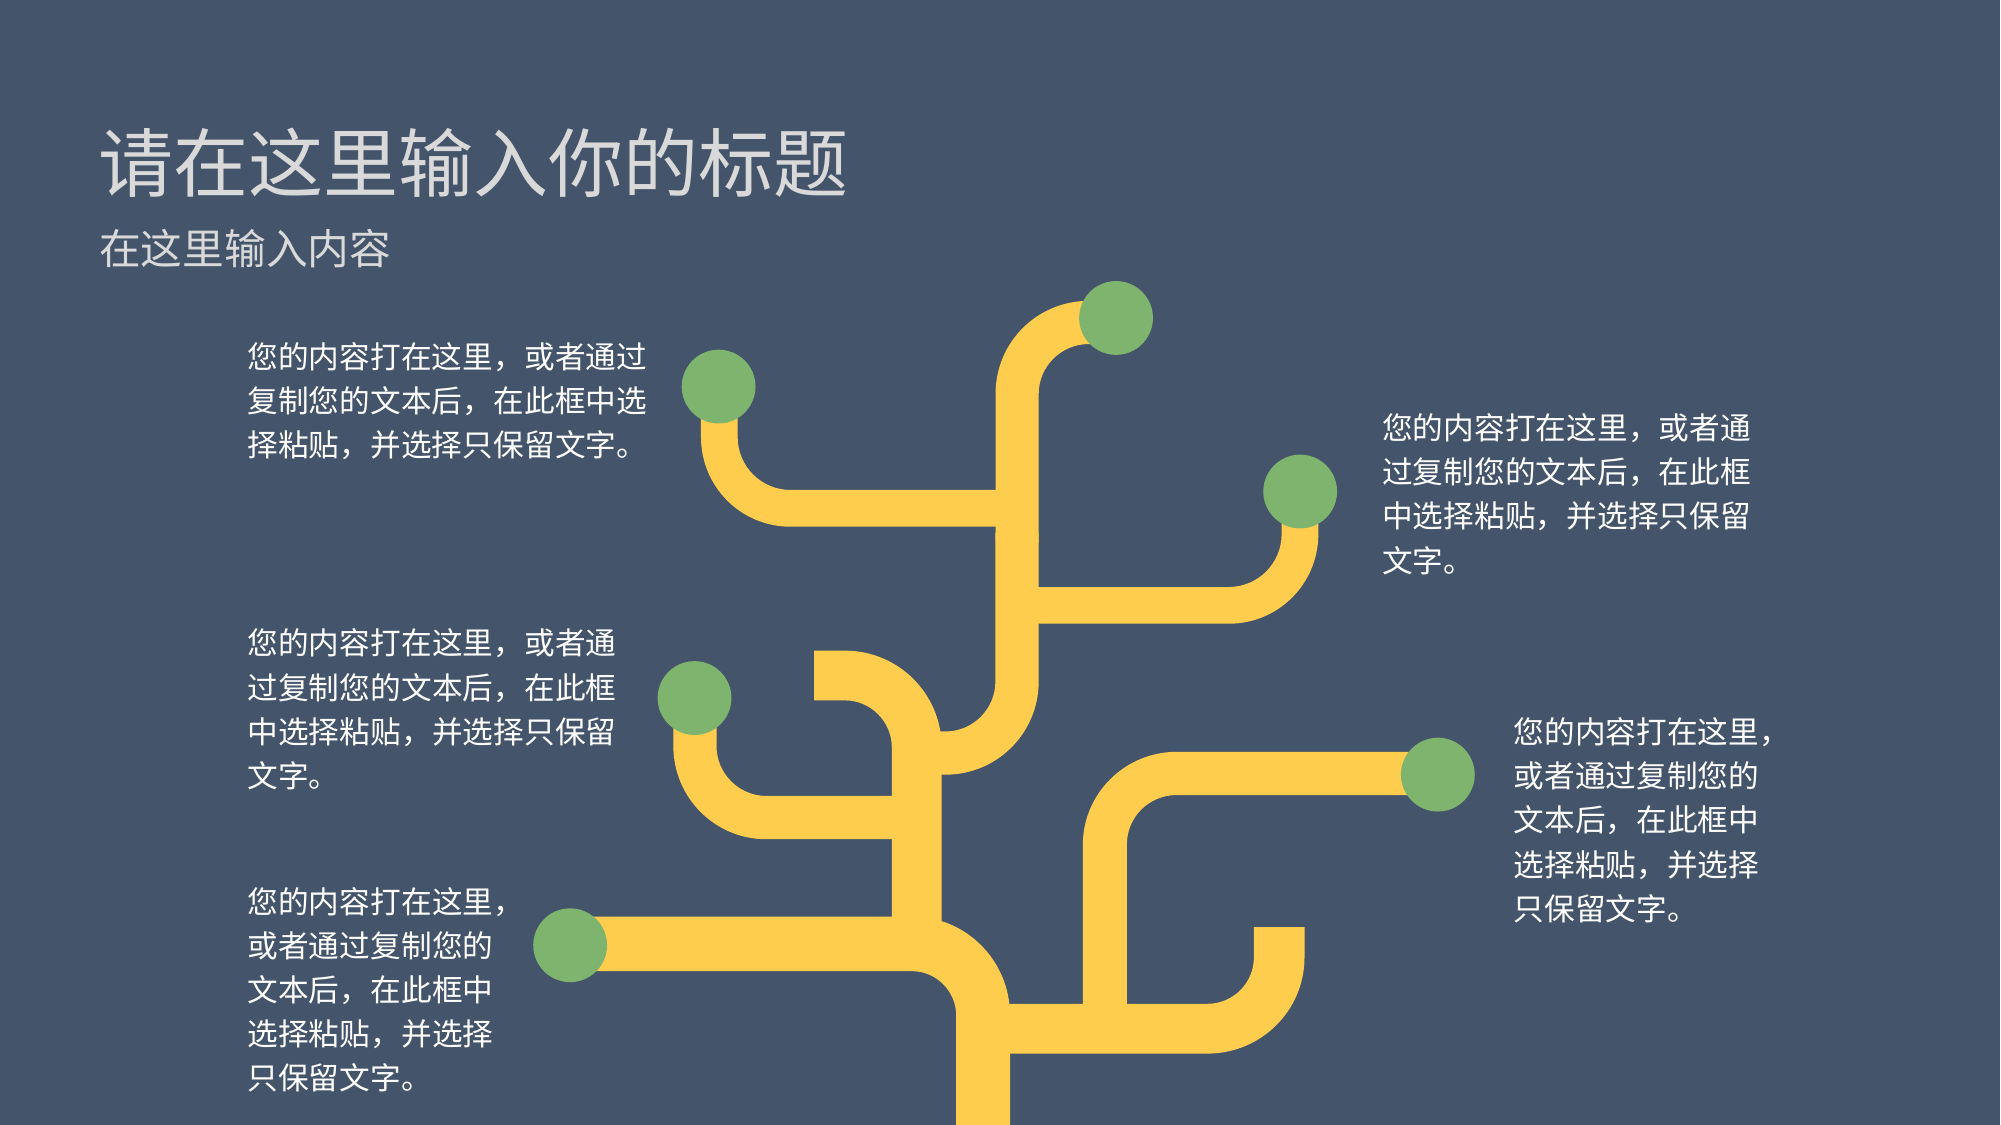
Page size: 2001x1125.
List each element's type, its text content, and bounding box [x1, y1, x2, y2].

text_box [657, 661, 732, 736]
text_box [814, 650, 942, 946]
text_box [983, 927, 1305, 1054]
text_box [1082, 751, 1408, 1038]
text_box [533, 908, 608, 983]
text_box 您的内容打在这里，或者通过复制您的文本后，在此框中选择粘贴，并选择只保留文字。 [232, 868, 520, 1104]
text_box 您的内容打在这里，或者通过复制您的文本后，在此框中选择粘贴，并选择只保留文字。 [232, 323, 667, 471]
text_box [1079, 281, 1153, 355]
text_box 在这里输入内容 [84, 215, 457, 281]
text_box [1263, 454, 1338, 529]
text_box [594, 916, 1011, 1125]
text_box [681, 349, 756, 424]
text_box [1039, 524, 1319, 624]
text_box 您的内容打在这里，或者通过复制您的文本后，在此框中选择粘贴，并选择只保留文字。 [1367, 394, 1779, 586]
text_box 请在这里输入你的标题 [84, 109, 907, 215]
text_box [1400, 737, 1475, 812]
text_box [700, 419, 995, 527]
text_box [915, 543, 1039, 775]
text_box 您的内容打在这里，或者通过复制您的文本后，在此框中选择粘贴，并选择只保留文字。 [232, 609, 647, 801]
text_box [995, 301, 1089, 543]
text_box 您的内容打在这里，或者通过复制您的文本后，在此框中选择粘贴，并选择只保留文字。 [1498, 698, 1779, 934]
text_box [673, 729, 916, 840]
